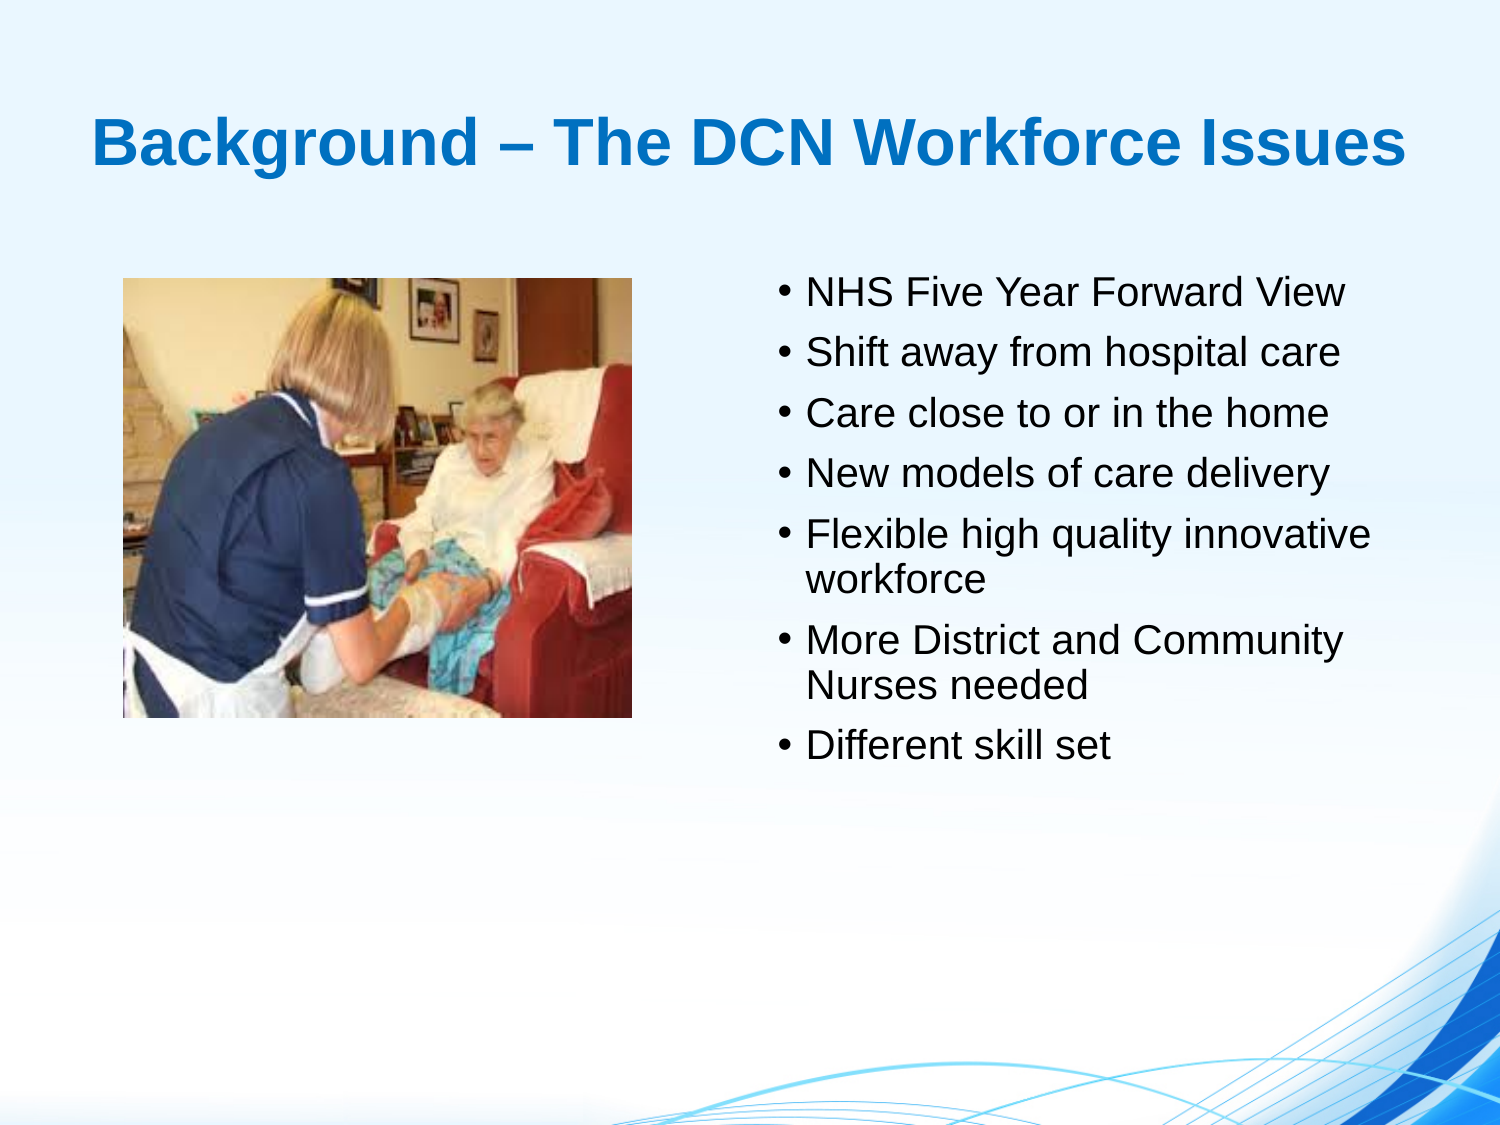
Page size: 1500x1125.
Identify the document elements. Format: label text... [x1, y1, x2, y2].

title Background – The DCN Workforce Issues [74, 44, 1426, 233]
list NHS Five Year Forward View Shift away from hospital care Care close to or in the home New models of care delivery Flexible high quality innovative workforce More District and Community Nurses needed Different skill set [762, 262, 1426, 1006]
picture [0, 0, 1500, 1125]
